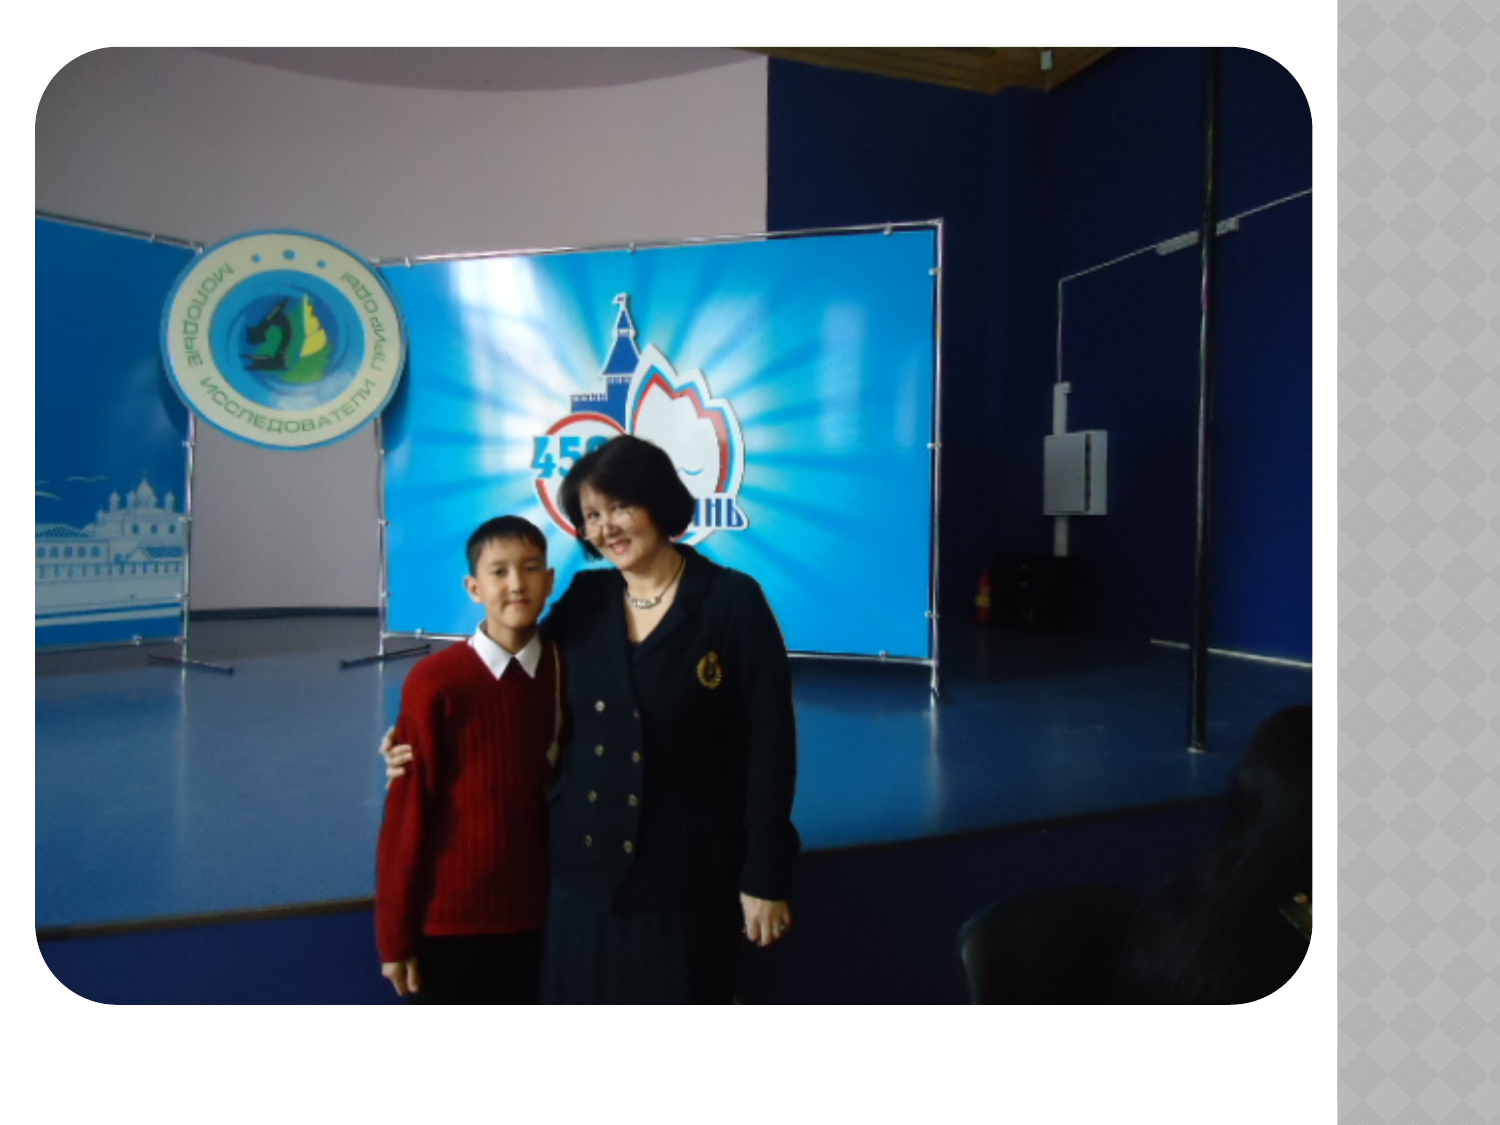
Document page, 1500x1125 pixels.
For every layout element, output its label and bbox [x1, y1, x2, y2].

picture [34, 46, 1313, 1006]
